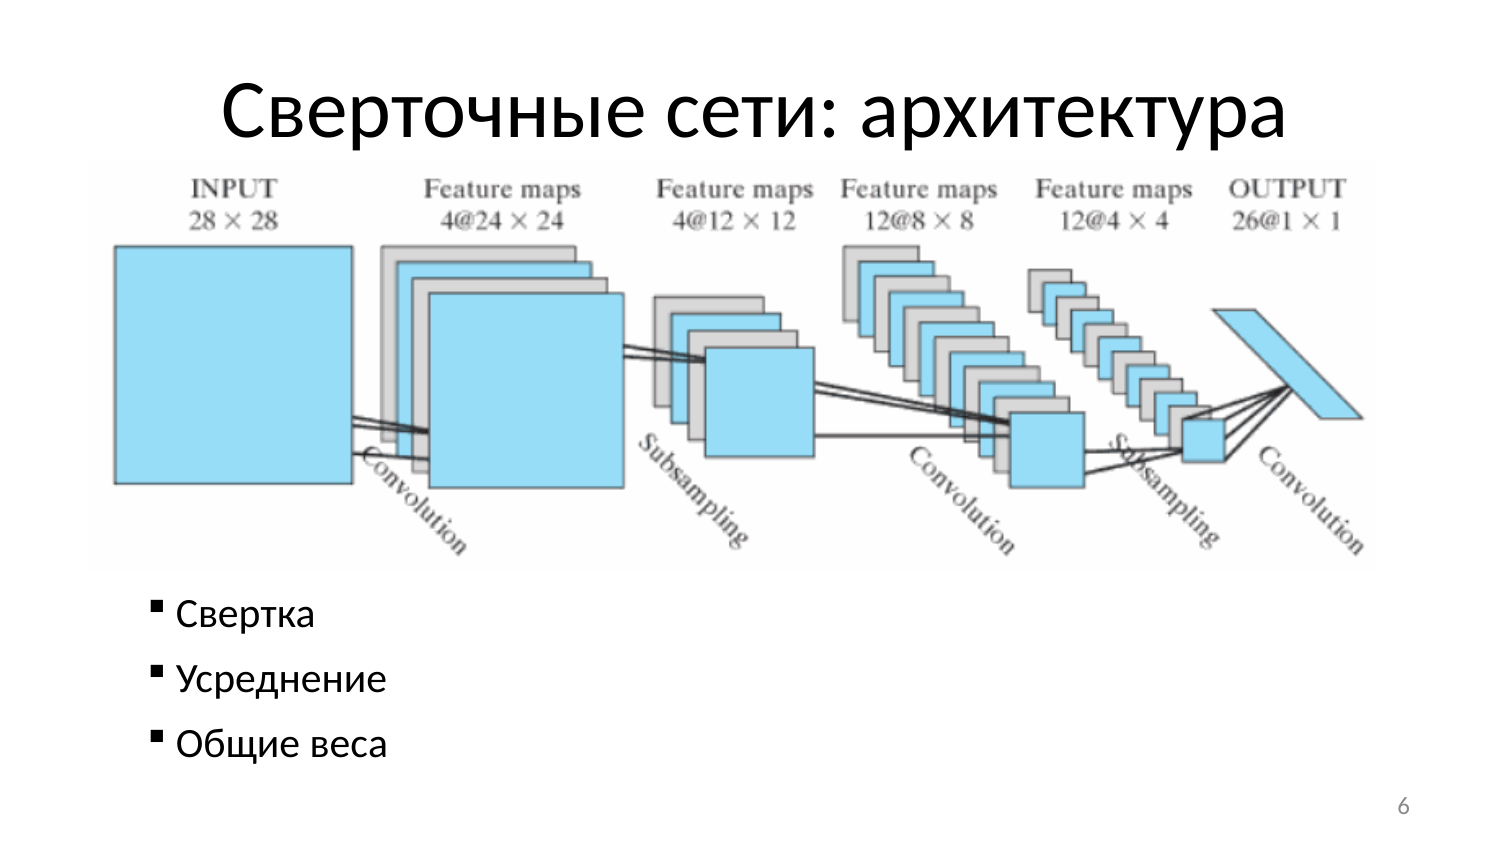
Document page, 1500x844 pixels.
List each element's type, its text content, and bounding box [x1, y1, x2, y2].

title Сверточные сети: архитектура [41, 33, 1471, 175]
slide_number 6 [1074, 782, 1425, 827]
text_box Свертка Усреднение Общие веса [132, 563, 1400, 774]
picture [88, 161, 1377, 570]
